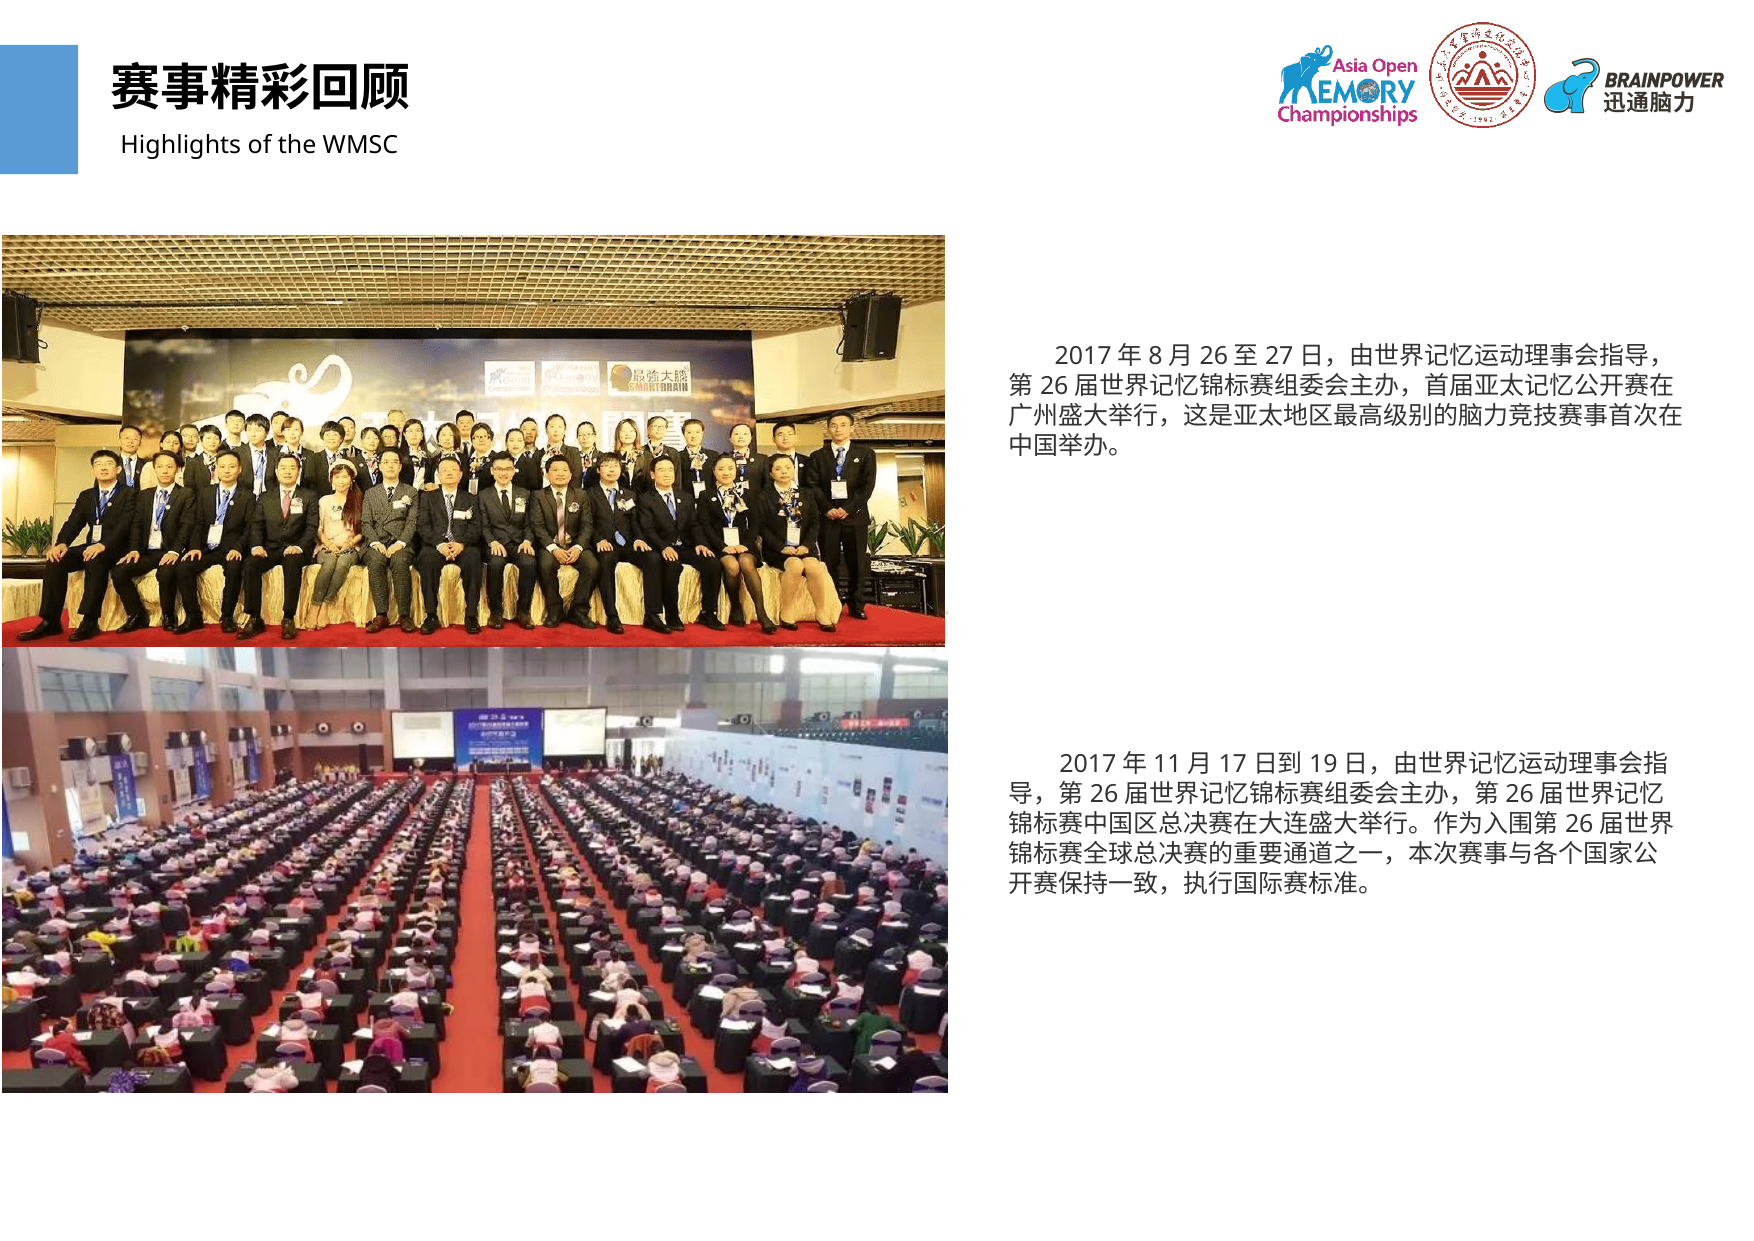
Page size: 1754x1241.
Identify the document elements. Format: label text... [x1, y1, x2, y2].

picture [1274, 33, 1426, 128]
text_box Highlights of the WMSC [105, 120, 414, 166]
text_box 赛事精彩回顾 [95, 47, 426, 123]
picture [1429, 22, 1733, 128]
text_box 2017年8月26至27日，由世界记忆运动理事会指导，第26届世界记忆锦标赛组委会主办，首届亚太记忆公开赛在广州盛大举行，这是亚太地区最高级别的脑力竞技赛事首次在中国举办。 [994, 332, 1705, 467]
picture [1, 235, 948, 1093]
text_box 2017年11月17日到19日，由世界记忆运动理事会指导，第26届世界记忆锦标赛组委会主办，第26届世界记忆锦标赛中国区总决赛在大连盛大举行。作为入围第26届世界锦标赛全球总决赛的重要通道之一，本次赛事与各个国家公开赛保持一致，执行国际赛标准。 [994, 740, 1695, 905]
